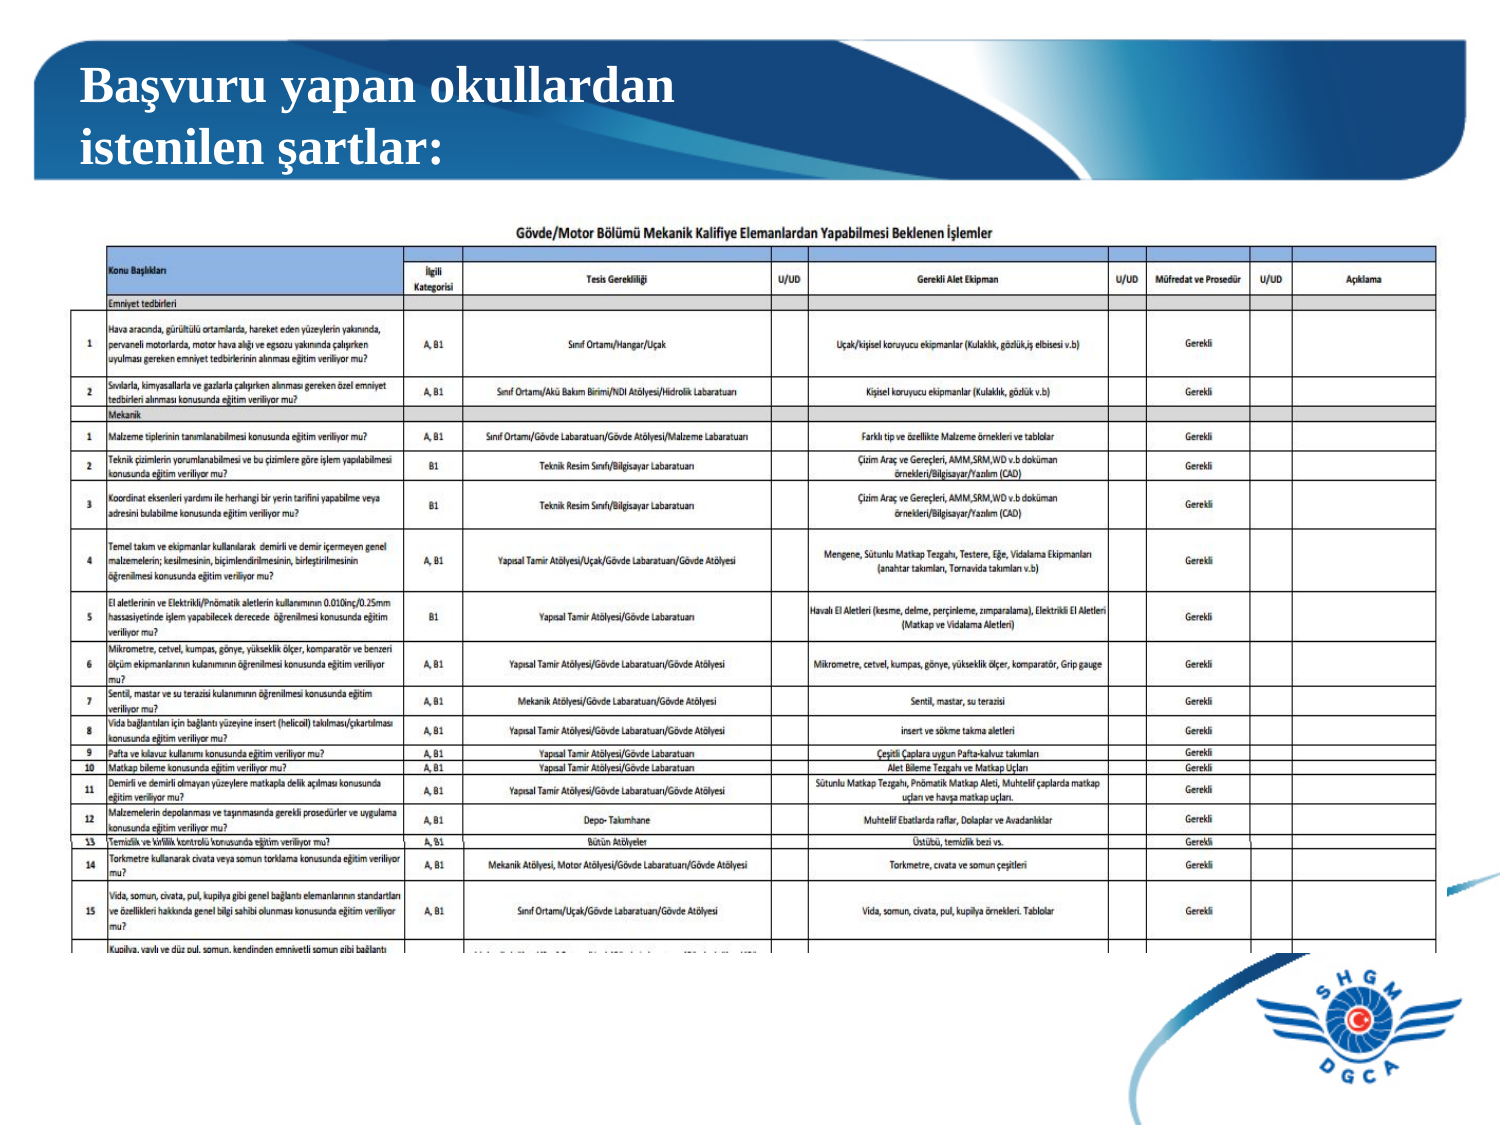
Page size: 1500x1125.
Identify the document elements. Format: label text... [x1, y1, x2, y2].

title Başvuru yapan okullardan istenilen şartlar: [64, 42, 858, 179]
picture [0, 0, 1500, 1125]
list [64, 196, 1448, 953]
